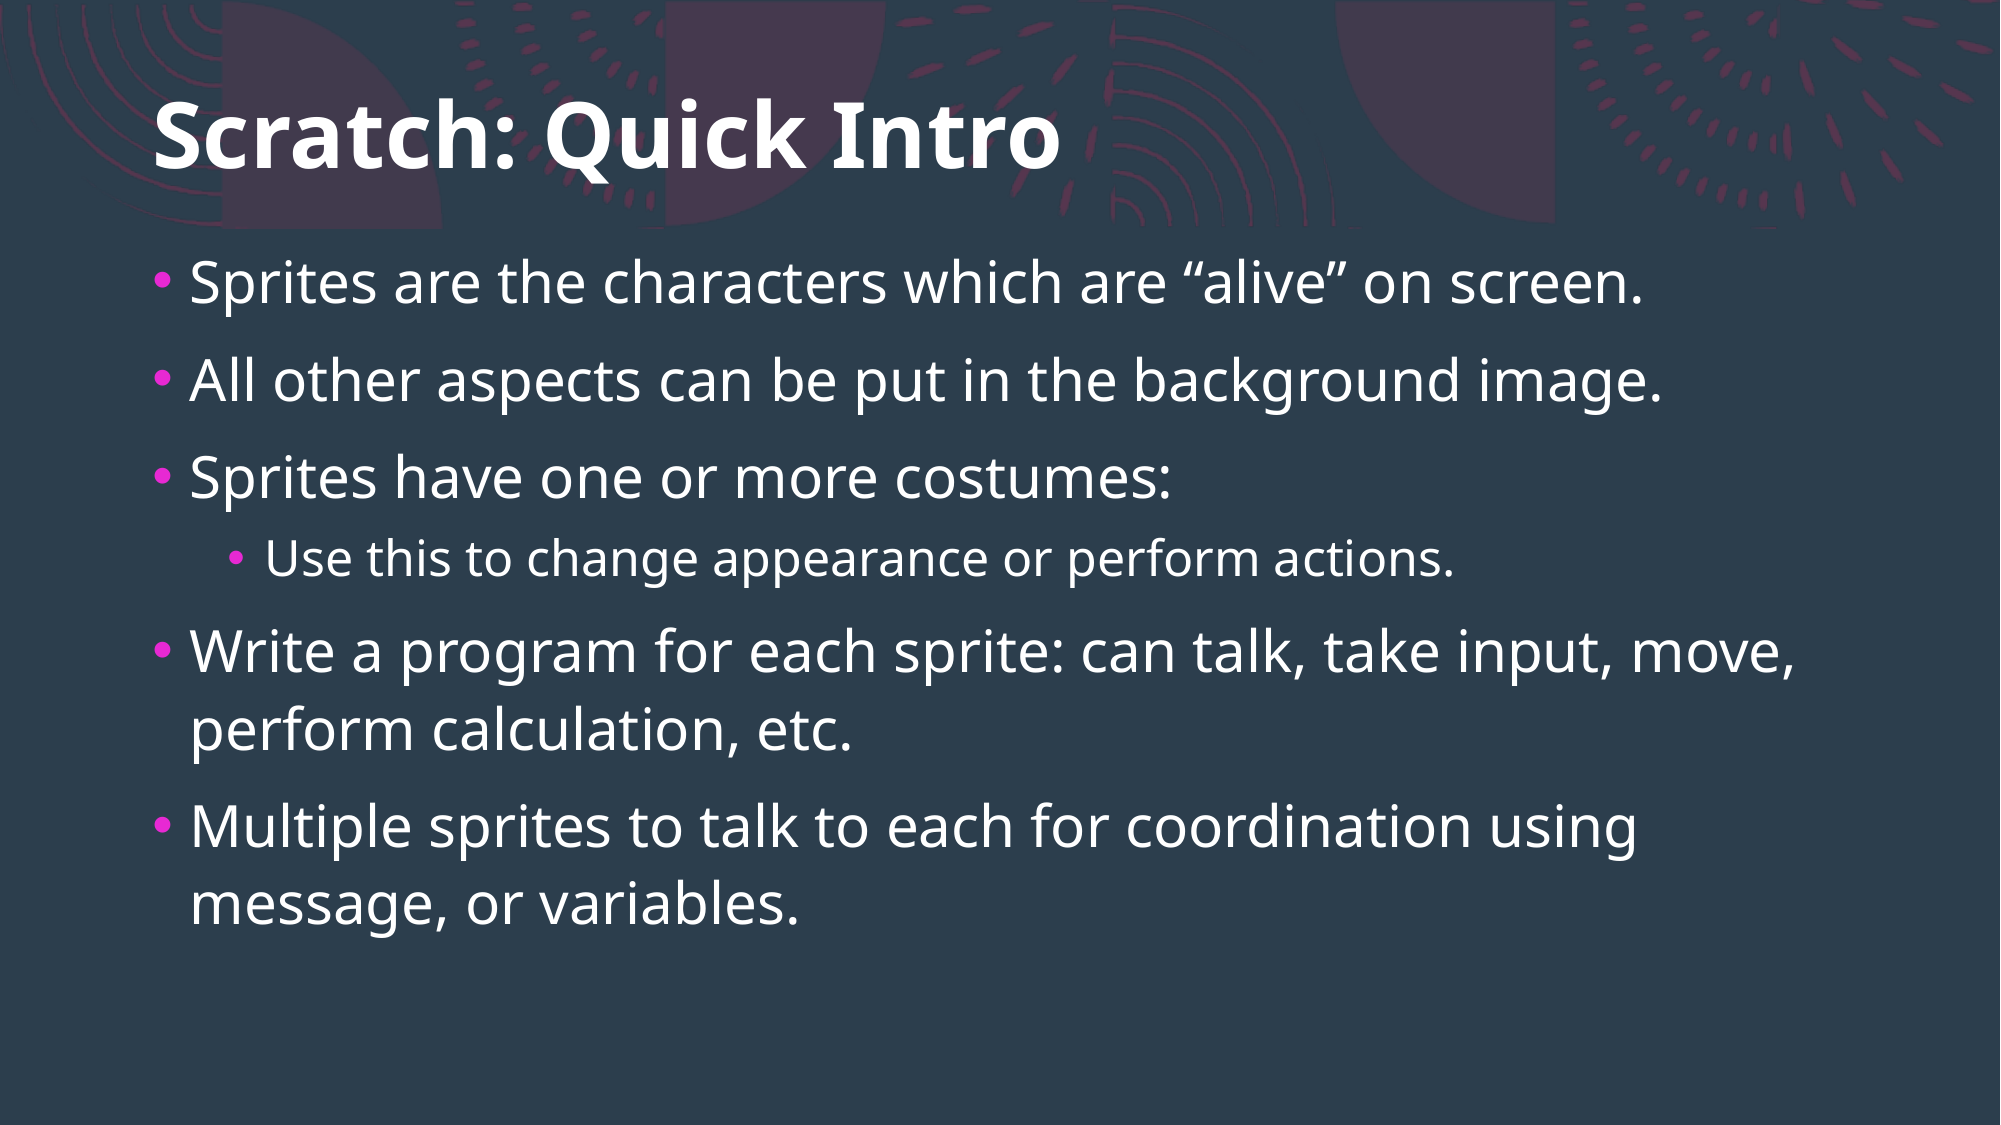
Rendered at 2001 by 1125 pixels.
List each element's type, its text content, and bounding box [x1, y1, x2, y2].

title Scratch: Quick Intro [137, 60, 1863, 205]
list Sprites are the characters which are “alive” on screen. All other aspects can be put in the background image. Sprites have one or more costumes: Use this to change appearance or perform actions. Write a program for each sprite: can talk, take input, move, perform calculation, etc. Multiple sprites to talk to each for coordination using message, or variables. [137, 230, 1863, 1009]
